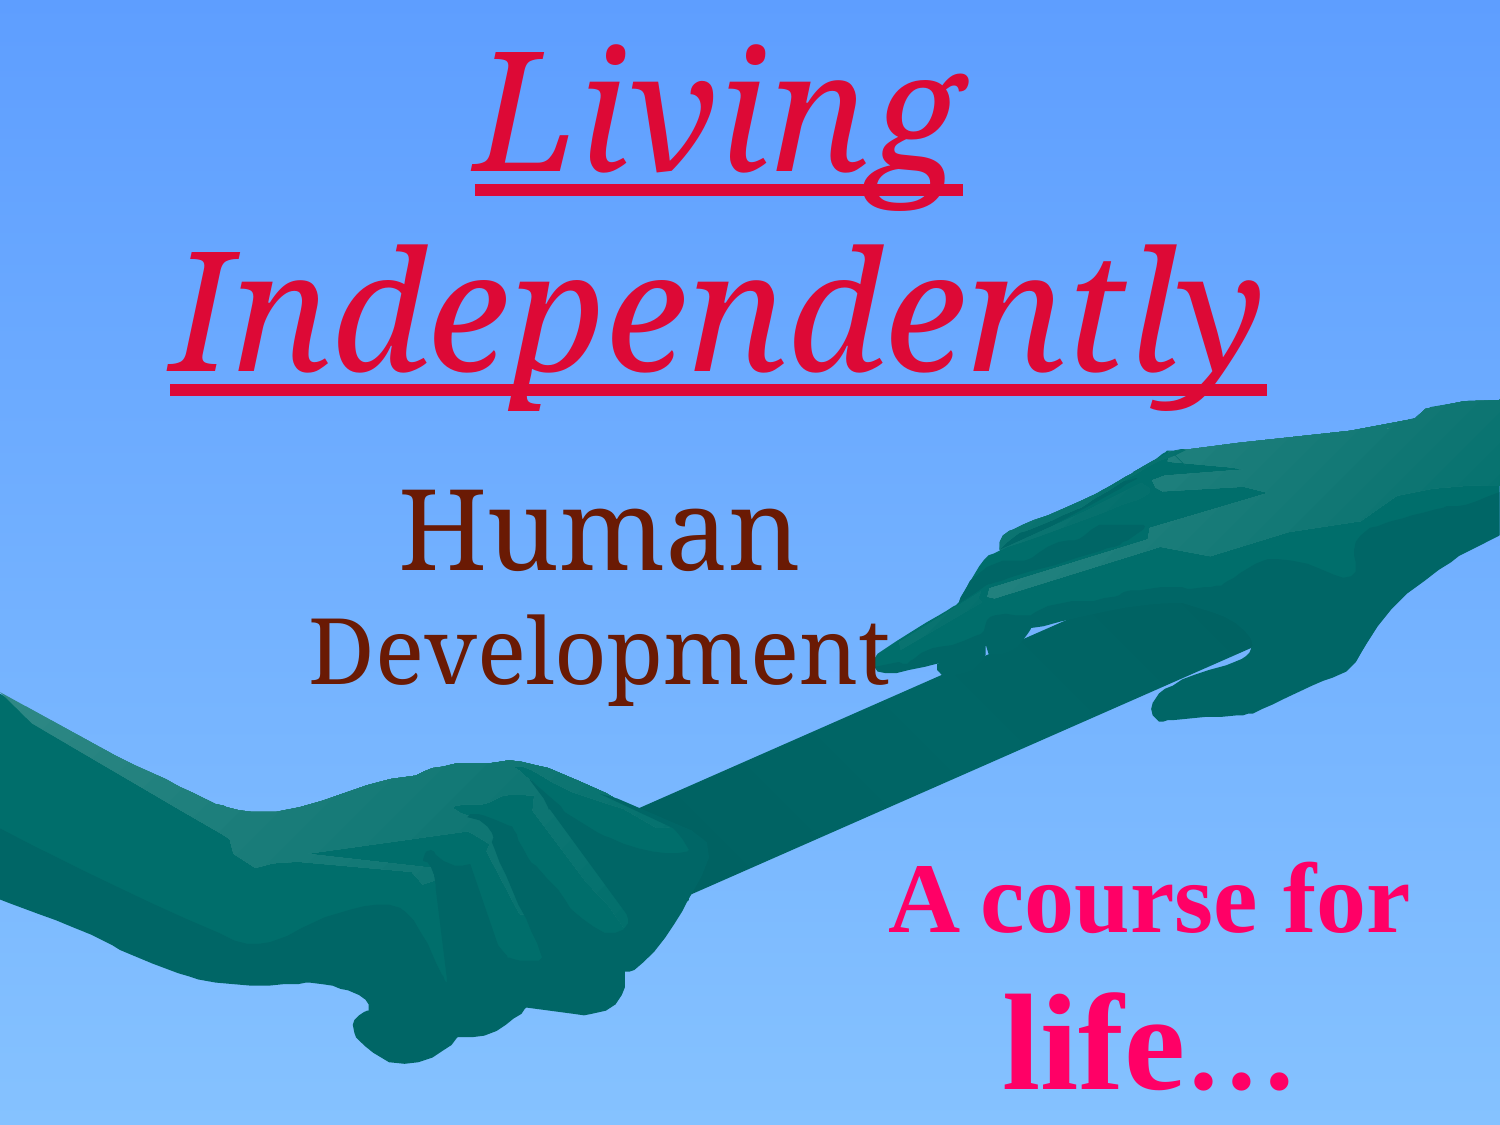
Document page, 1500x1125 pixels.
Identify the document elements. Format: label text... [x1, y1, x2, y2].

subtitle Human Development [237, 450, 963, 575]
text_box A course for life… [800, 824, 1500, 1125]
title Living Independently [99, 224, 1338, 413]
